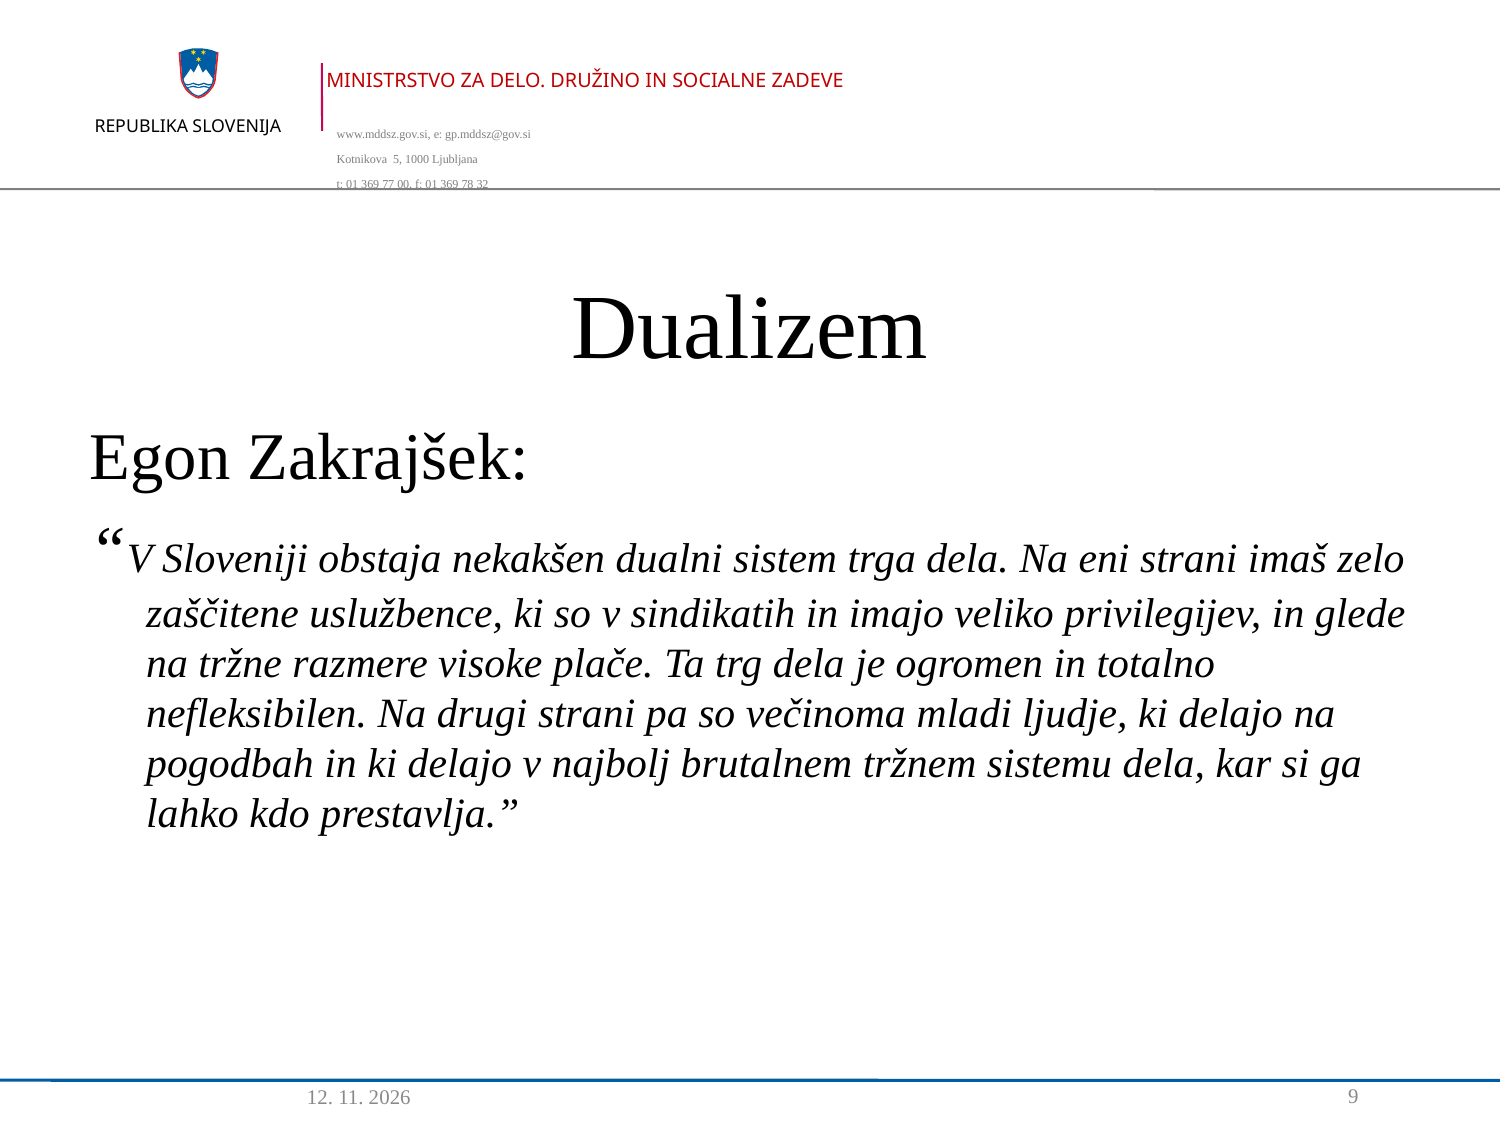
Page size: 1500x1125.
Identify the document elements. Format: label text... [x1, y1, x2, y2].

list Egon Zakrajšek: “V Sloveniji obstaja nekakšen dualni sistem trga dela. Na eni strani imaš zelo zaščitene uslužbence, ki so v sindikatih in imajo veliko privilegijev, in glede na tržne razmere visoke plače. Ta trg dela je ogromen in totalno nefleksibilen. Na drugi strani pa so večinoma mladi ljudje, ki delajo na pogodbah in ki delajo v najbolj brutalnem tržnem sistemu dela, kar si ga lahko kdo prestavlja.” [75, 312, 1425, 1005]
title Dualizem [75, 149, 1425, 202]
